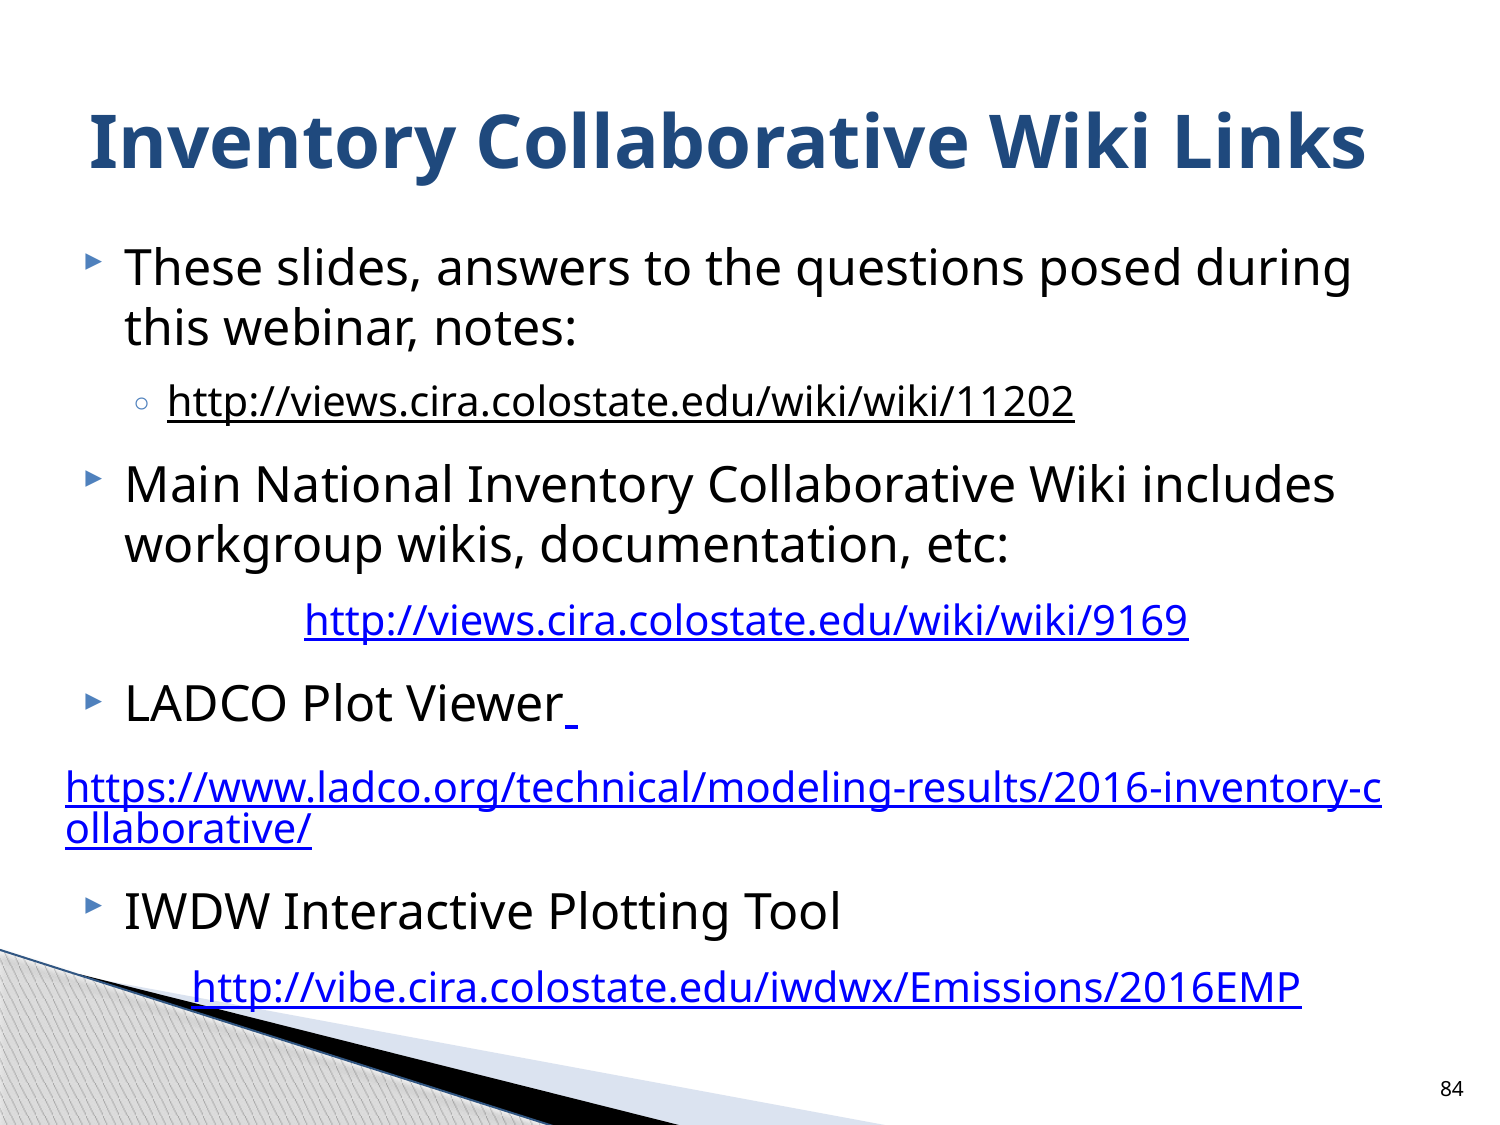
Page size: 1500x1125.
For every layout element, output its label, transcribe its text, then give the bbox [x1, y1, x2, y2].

slide_number 84 [1418, 1051, 1479, 1112]
title Inventory Collaborative Wiki Links [75, 45, 1425, 233]
list These slides, answers to the questions posed during this webinar, notes: http://views.cira.colostate.edu/wiki/wiki/11202 Main National Inventory Collaborative Wiki includes workgroup wikis, documentation, etc: http://views.cira.colostate.edu/wiki/wiki/9169 LADCO Plot Viewer https://www.ladco.org/technical/modeling-results/2016-inventory-collaborative/ IWDW Interactive Plotting Tool http://vibe.cira.colostate.edu/iwdwx/Emissions/2016EMP [50, 228, 1425, 1125]
